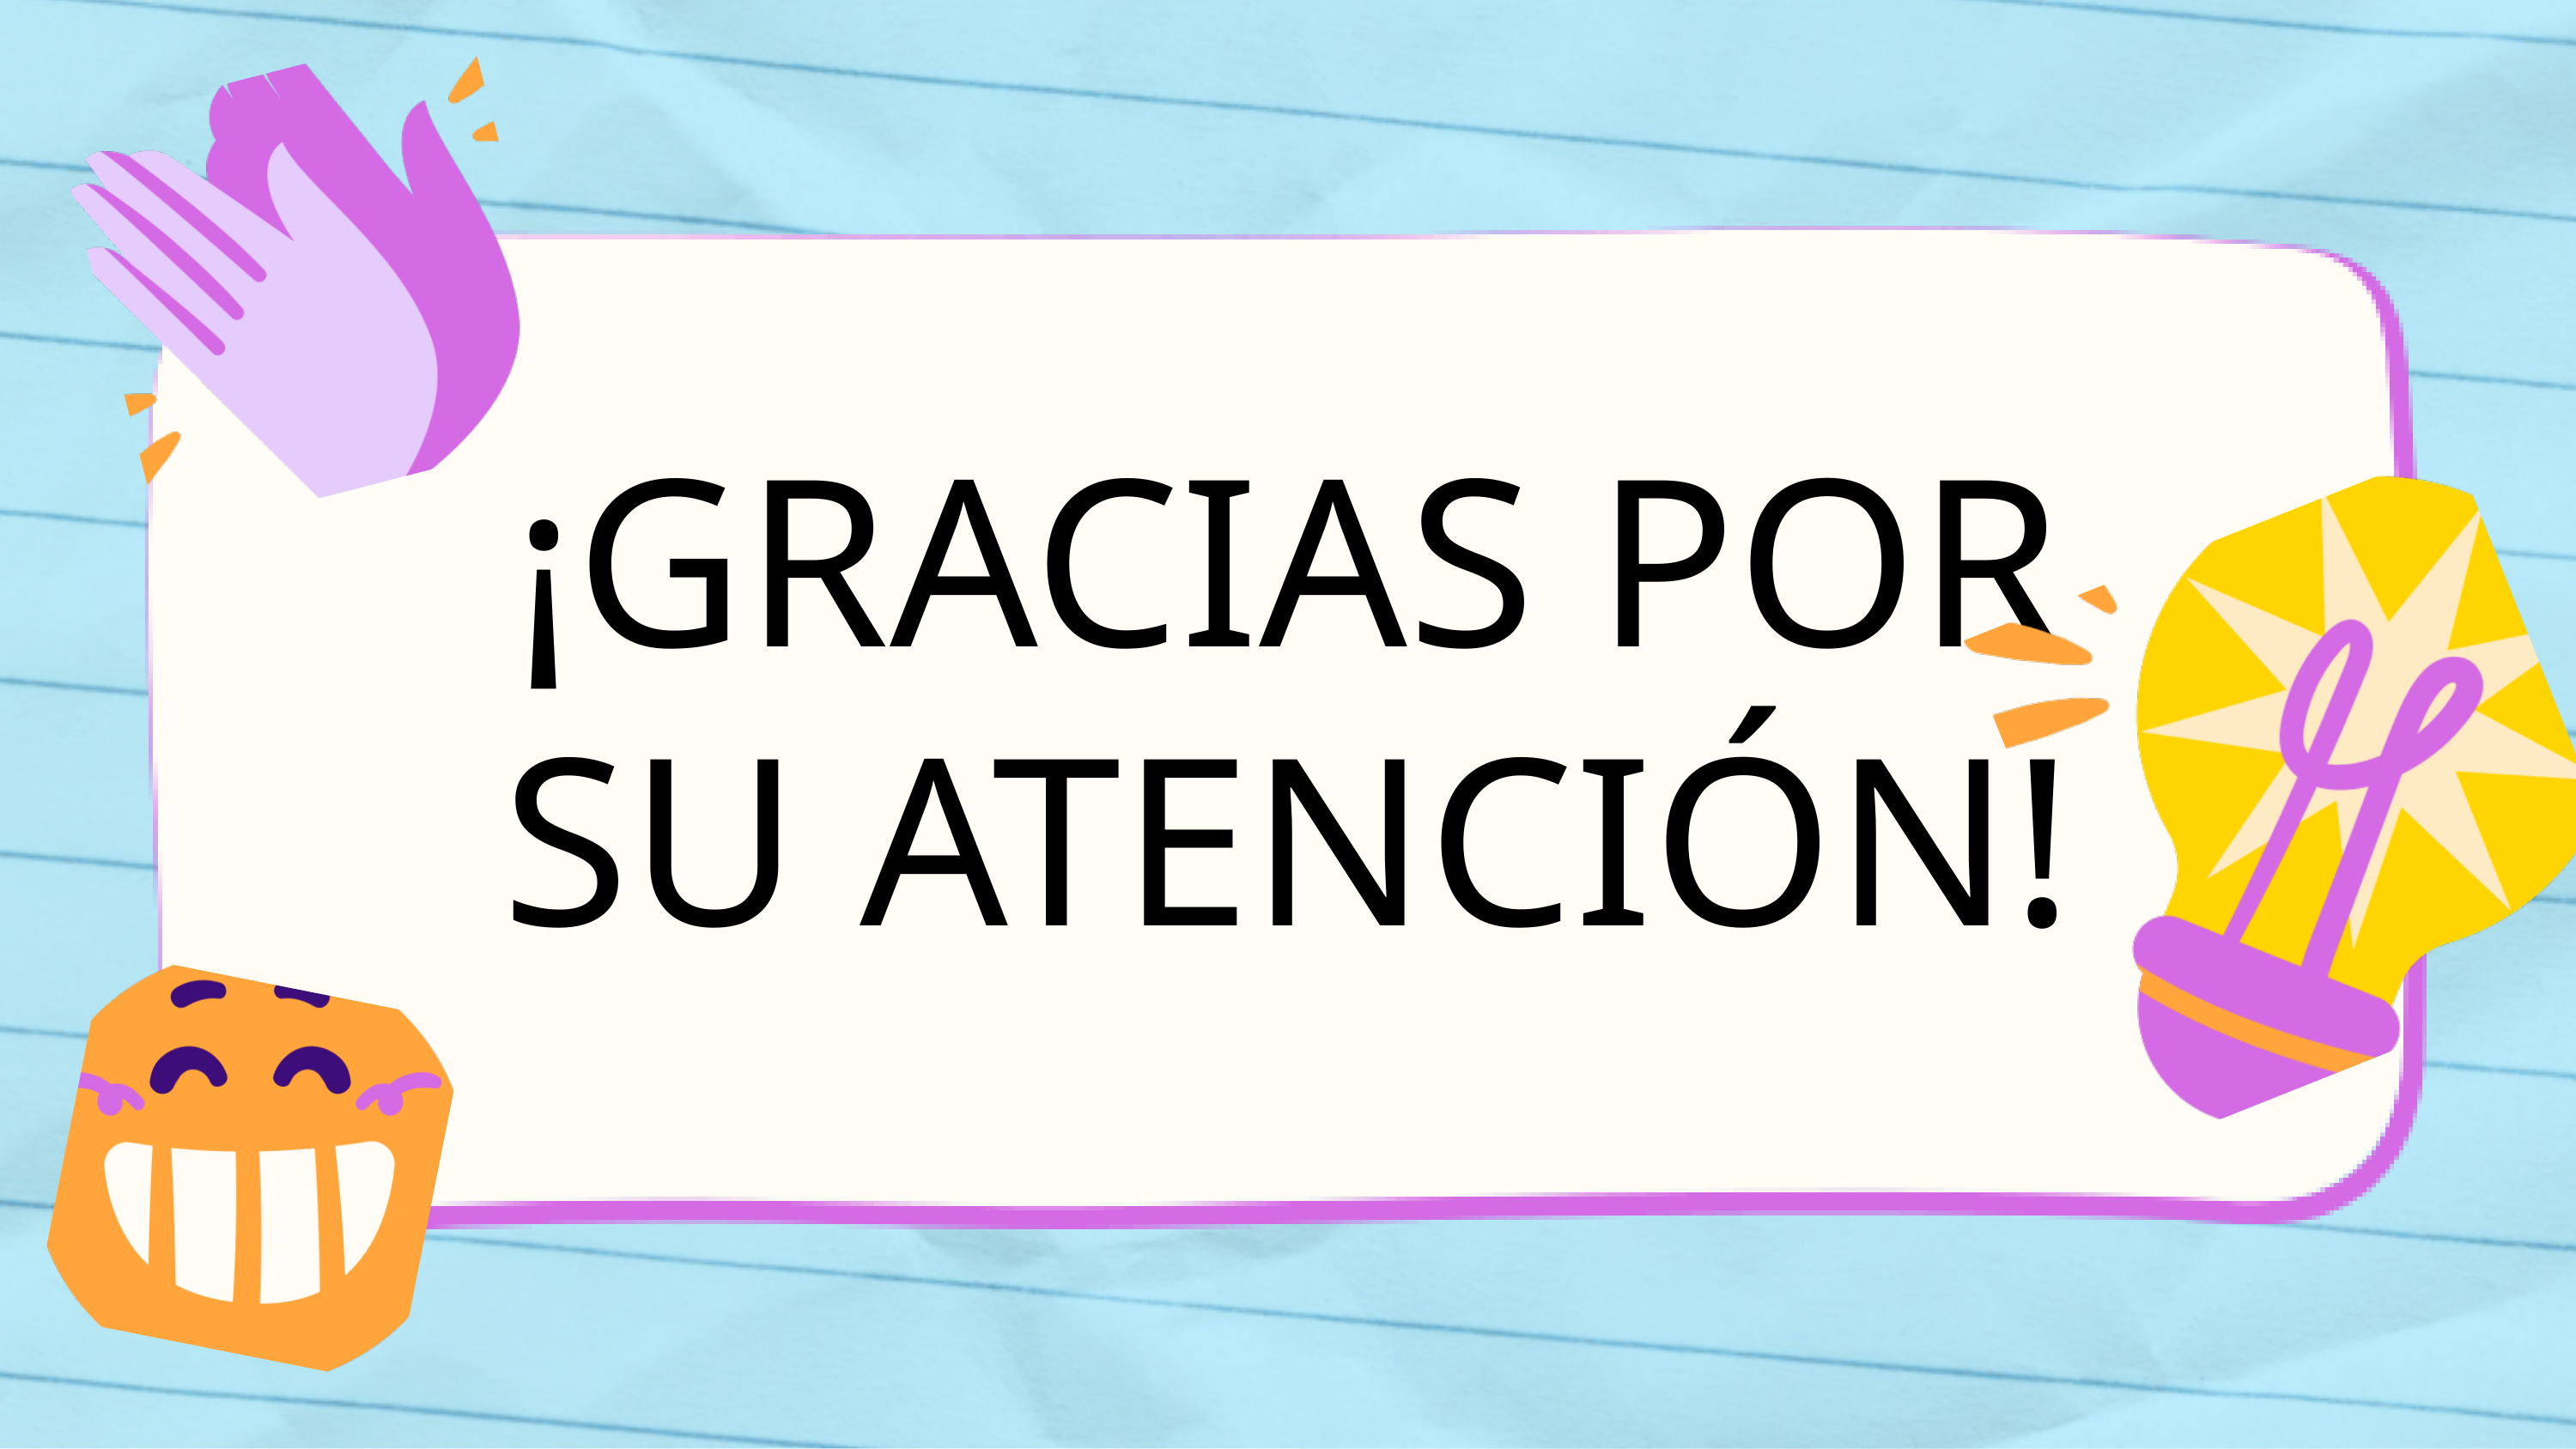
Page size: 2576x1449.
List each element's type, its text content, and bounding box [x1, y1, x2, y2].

text_box [1963, 446, 2576, 1143]
text_box [144, 476, 2432, 1239]
text_box [33, 951, 468, 1385]
text_box [518, 212, 2432, 532]
text_box ¡GRACIAS POR SU ATENCIÓN! [343, 414, 2233, 973]
text_box [0, 0, 2576, 1449]
text_box [55, 21, 569, 539]
